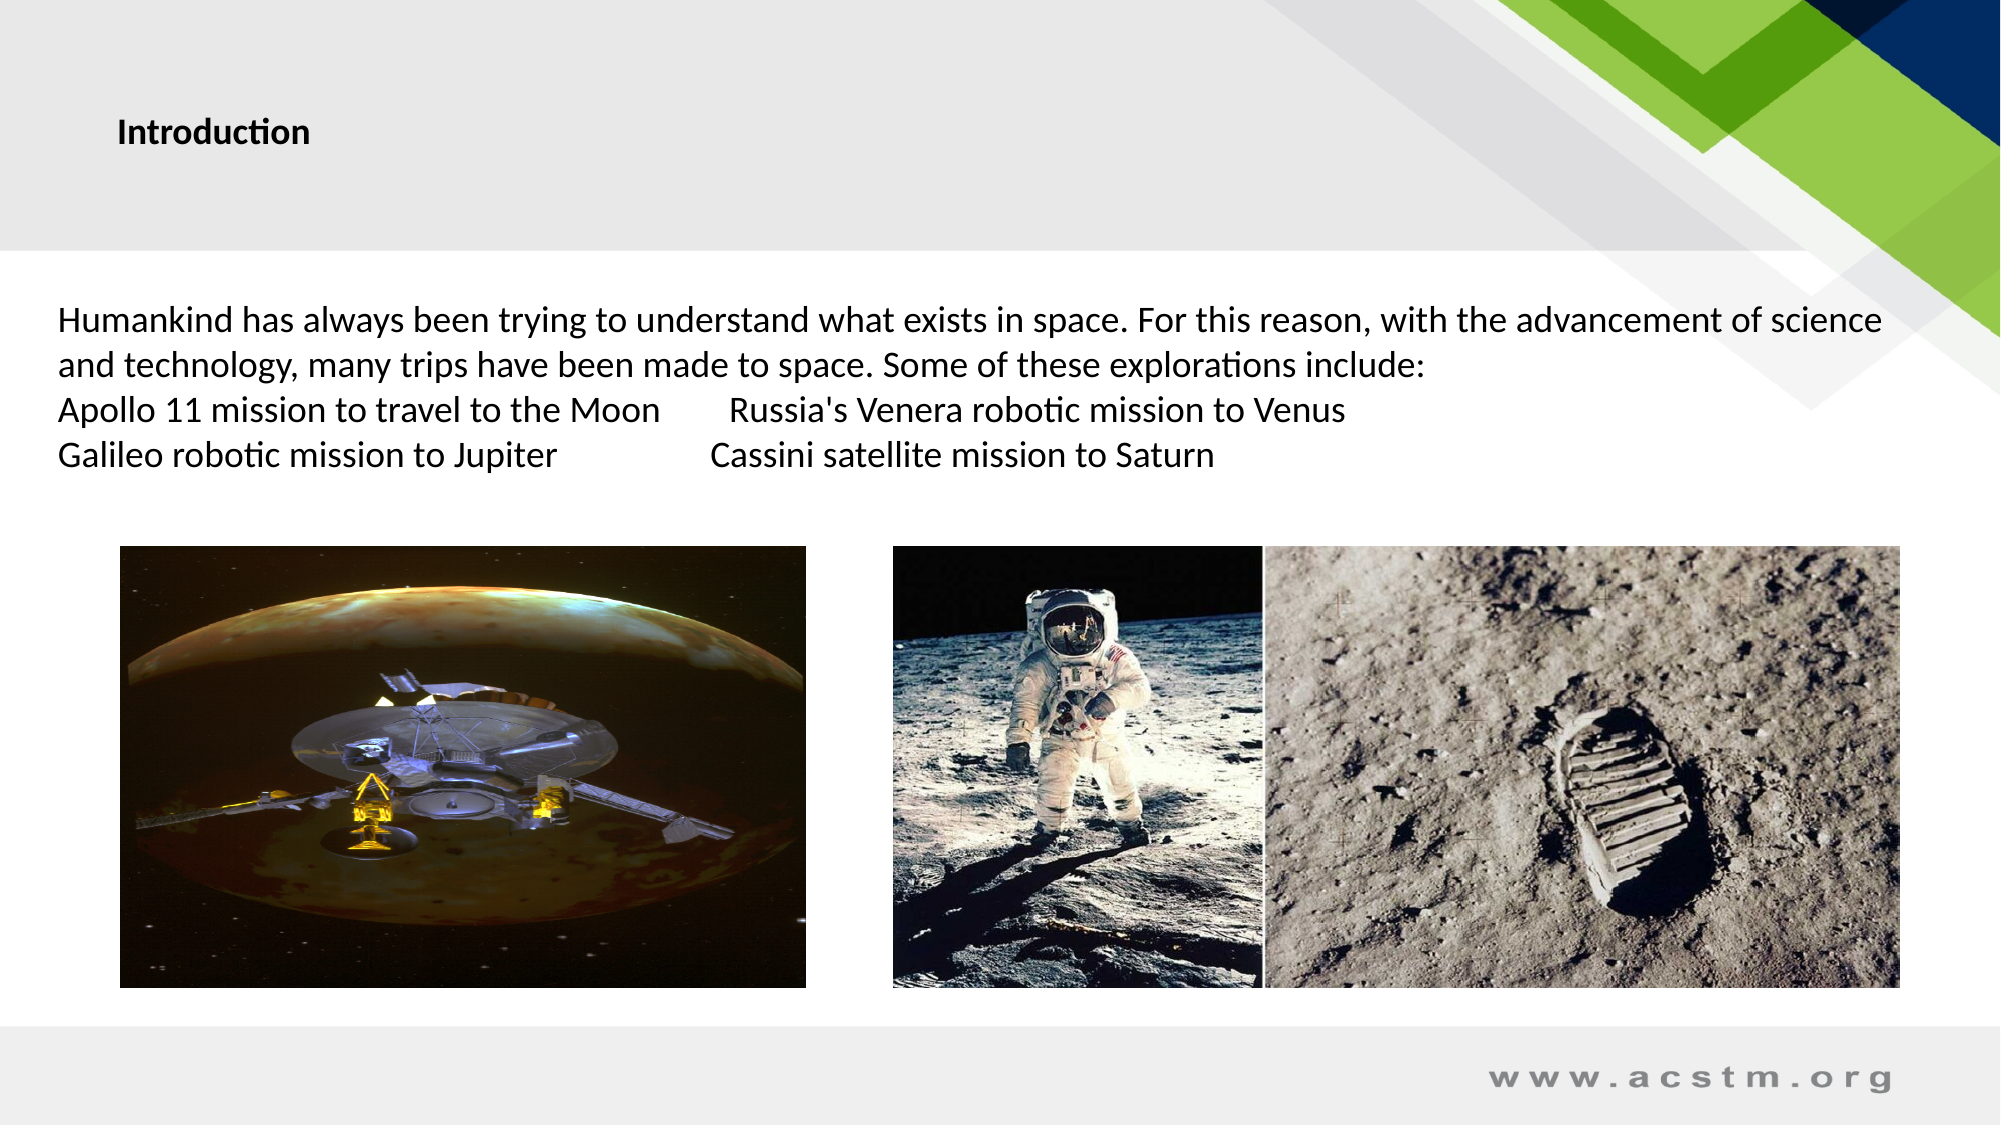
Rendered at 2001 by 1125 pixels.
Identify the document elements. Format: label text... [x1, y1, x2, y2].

text_box [324, 483, 1675, 988]
text_box [102, 54, 1508, 205]
text_box Humankind has always been trying to understand what exists in space. For this reason, with the advancement of science and technology, many trips have been made to space. Some of these explorations include: Apollo 11 mission to travel to the Moon Russia's Venera robotic mission to Venus Galileo robotic mission to Jupiter Cassini satellite mission to Saturn [43, 287, 1945, 483]
picture [0, 0, 2001, 1125]
text_box Introduction [102, 99, 1225, 159]
